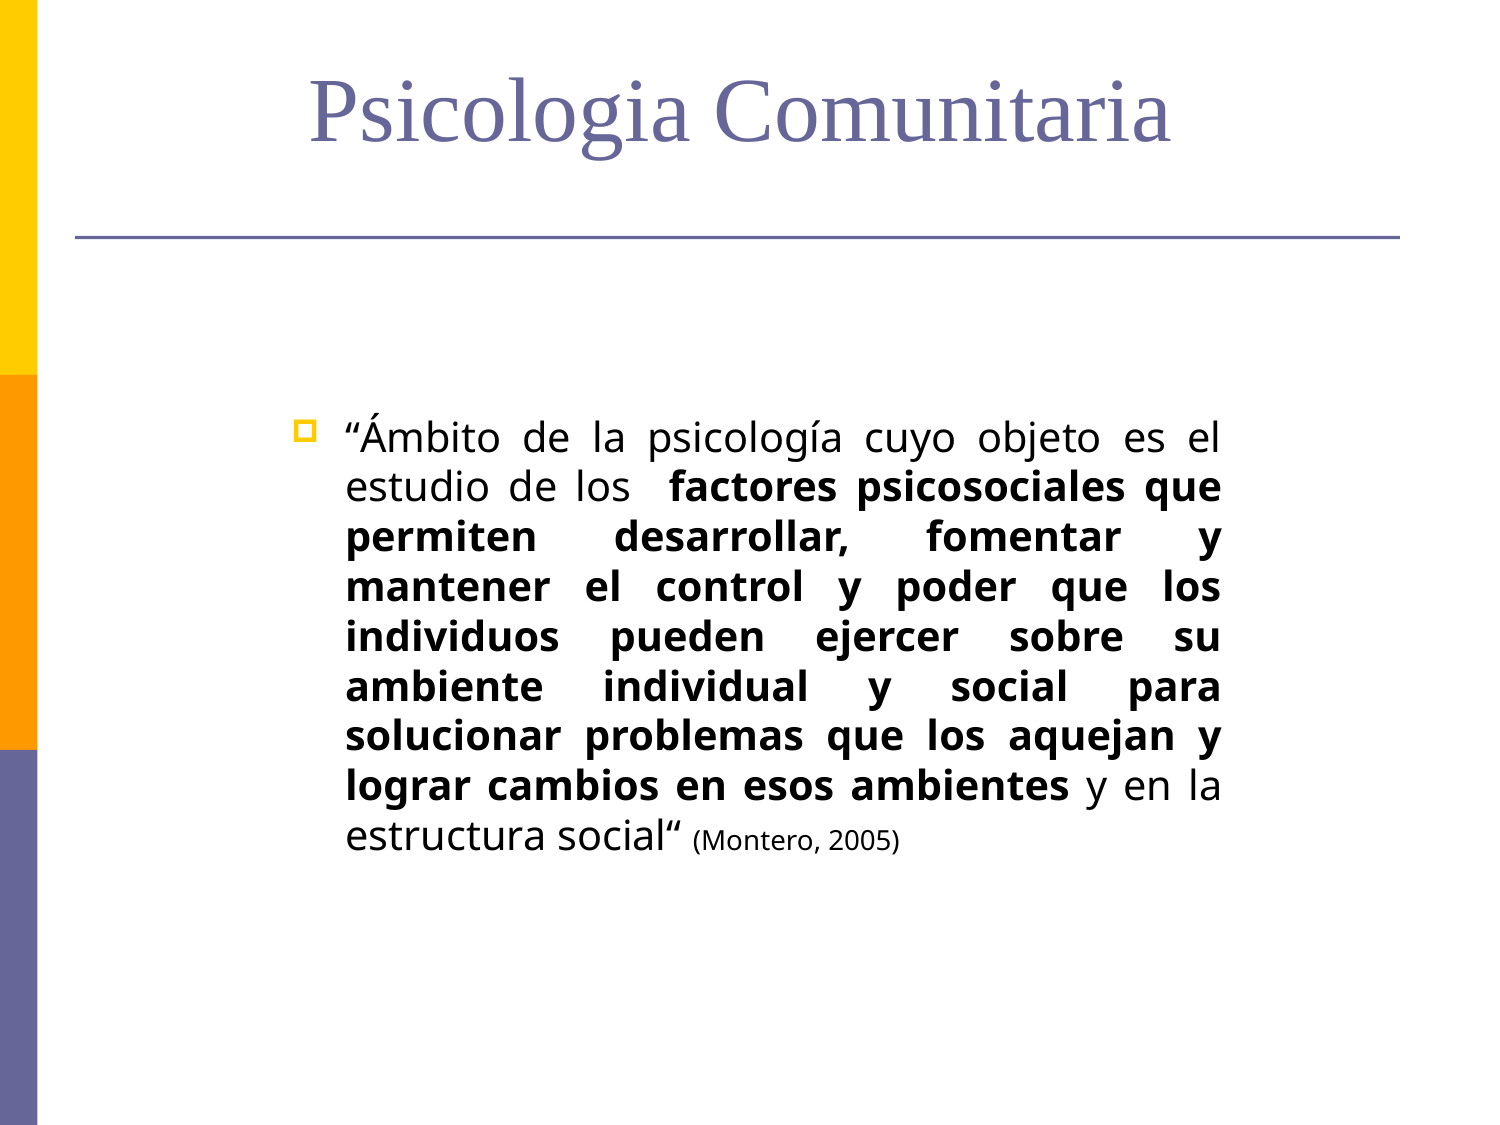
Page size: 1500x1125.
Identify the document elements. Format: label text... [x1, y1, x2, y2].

list “Ámbito de la psicología cuyo objeto es el estudio de los factores psicosociales que permiten desarrollar, fomentar y mantener el control y poder que los individuos pueden ejercer sobre su ambiente individual y social para solucionar problemas que los aquejan y lograr cambios en esos ambientes y en la estructura social“ (Montero, 2005) [276, 403, 1238, 868]
title Psicologia Comunitaria [293, 78, 1238, 220]
